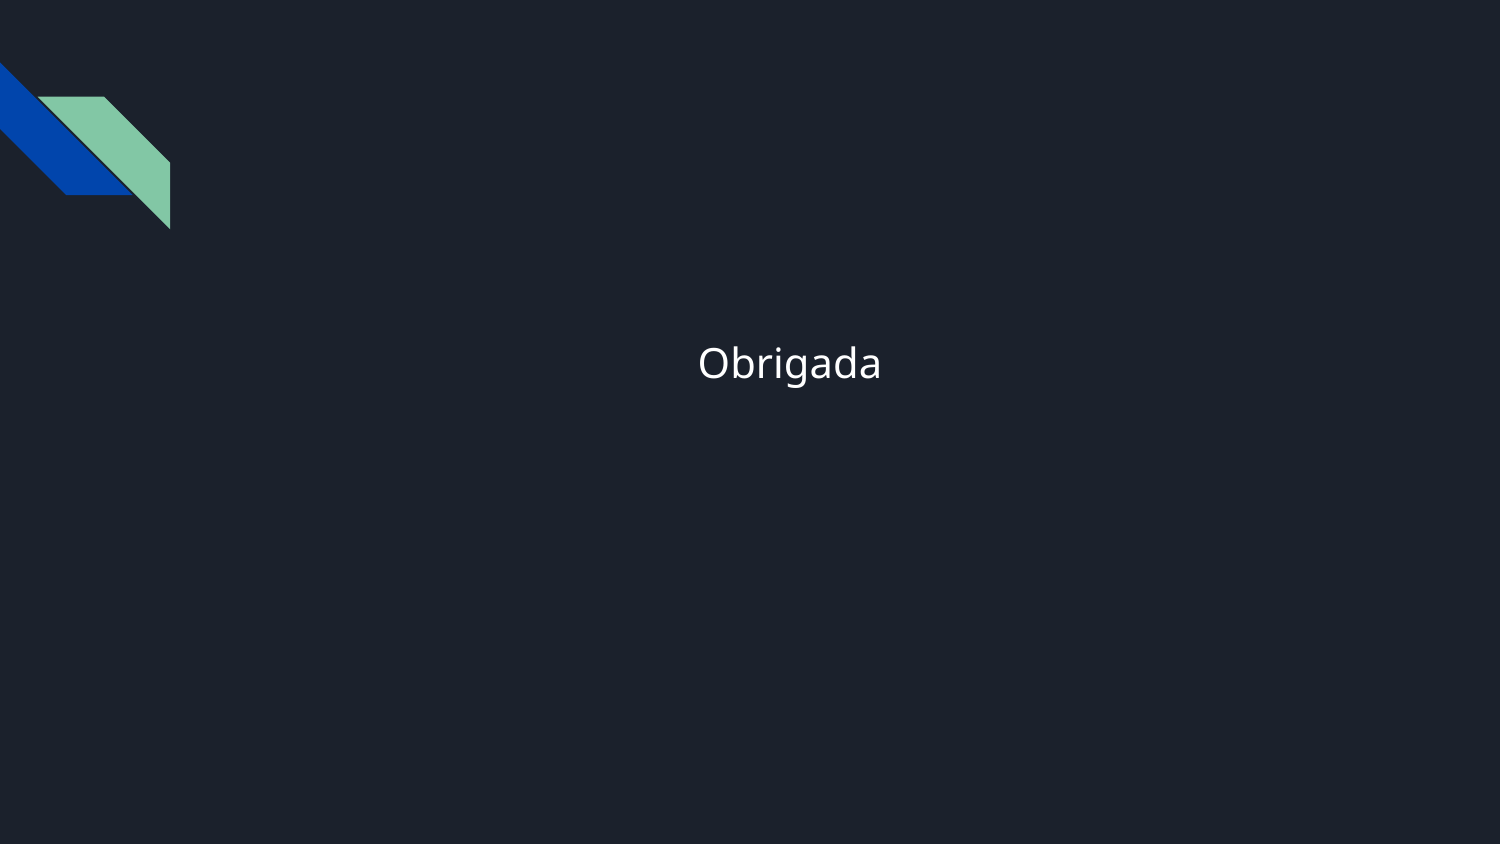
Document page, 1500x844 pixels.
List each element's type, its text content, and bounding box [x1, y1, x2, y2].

list Obrigada [212, 257, 1368, 735]
